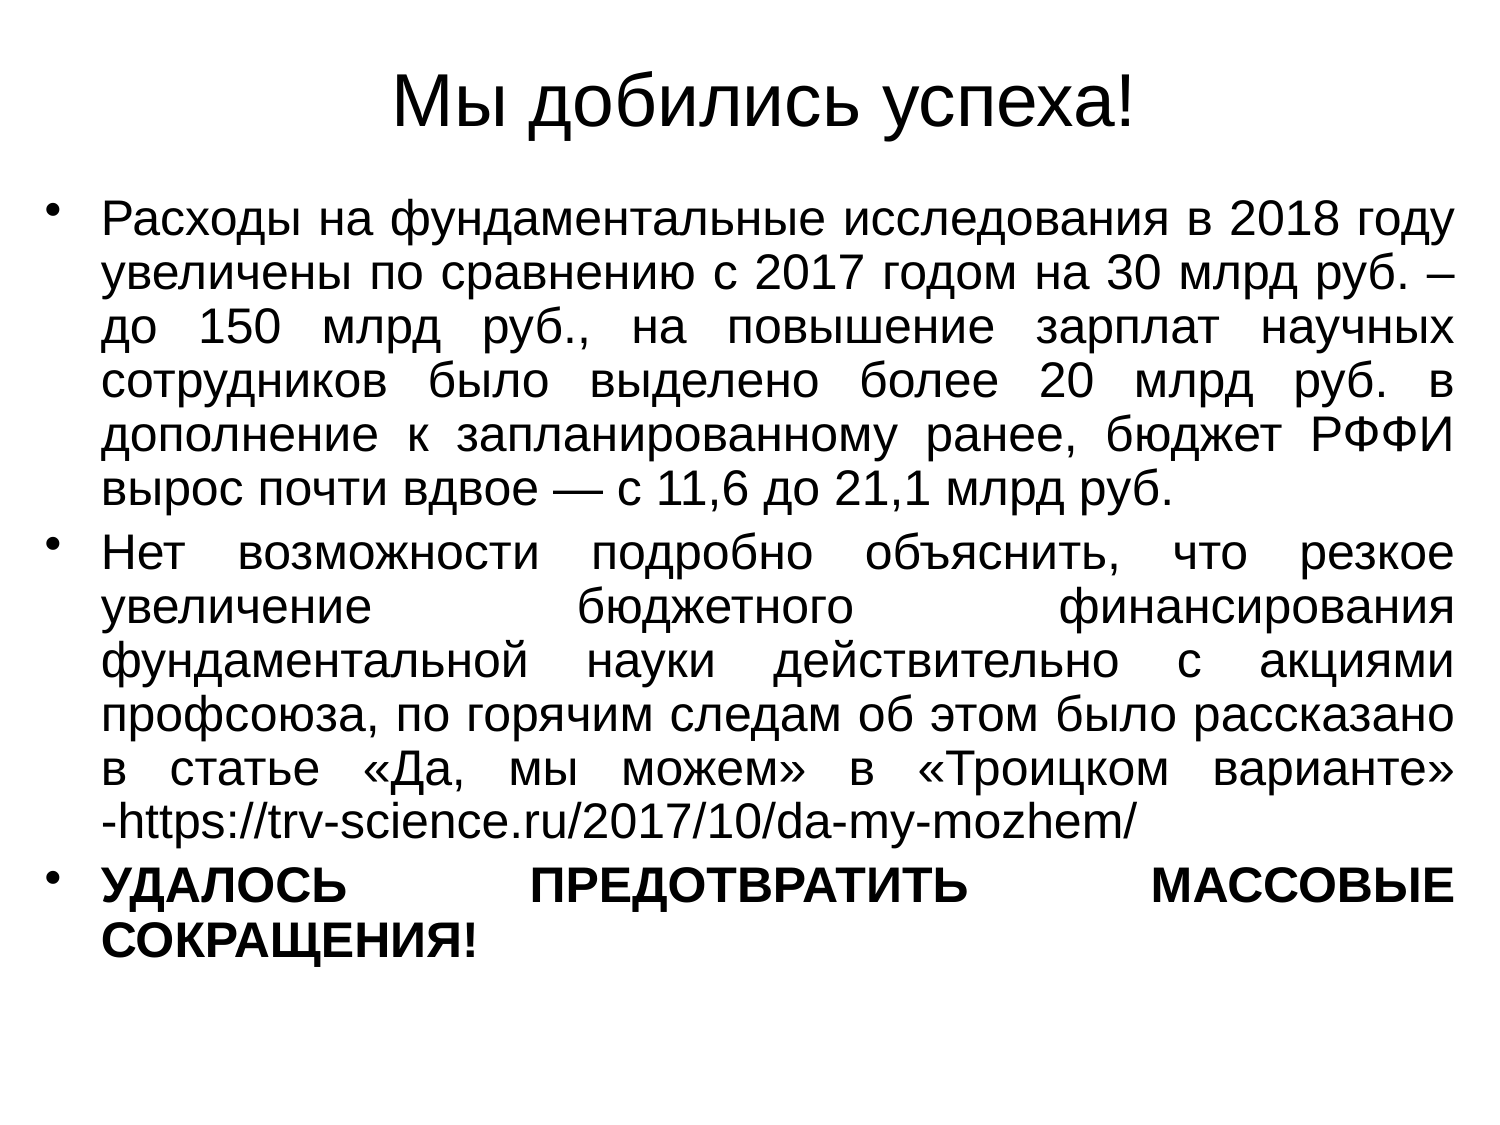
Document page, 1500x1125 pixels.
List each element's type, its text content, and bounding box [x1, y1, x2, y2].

list Расходы на фундаментальные исследования в 2018 году увеличены по сравнению с 2017 годом на 30 млрд руб. – до 150 млрд руб., на повышение зарплат научных сотрудников было выделено более 20 млрд руб. в дополнение к запланированному ранее, бюджет РФФИ вырос почти вдвое — с 11,6 до 21,1 млрд руб. Нет возможности подробно объяснить, что резкое увеличение бюджетного финансирования фундаментальной науки действительно с акциями профсоюза, по горячим следам об этом было рассказано в статье «Да, мы можем» в «Троицком варианте» -https://trv-science.ru/2017/10/da-my-mozhem/ УДАЛОСЬ ПРЕДОТВРАТИТЬ МАССОВЫЕ СОКРАЩЕНИЯ! [29, 184, 1471, 1083]
title Мы добились успеха! [76, 31, 1452, 161]
